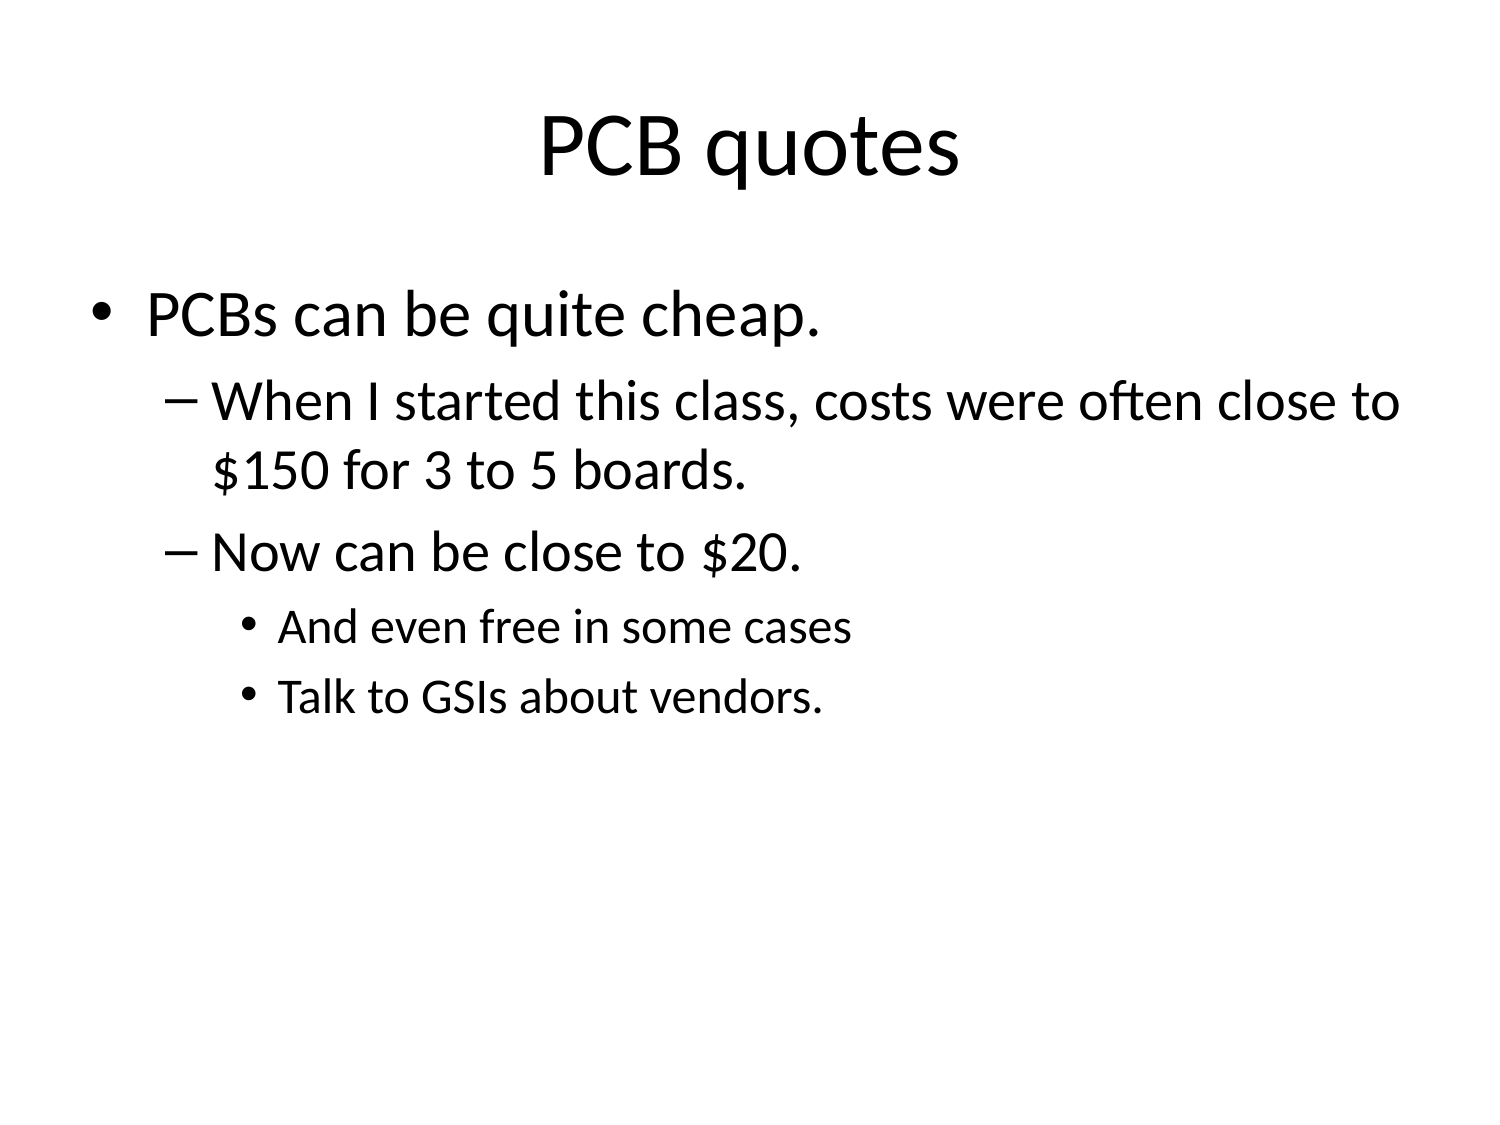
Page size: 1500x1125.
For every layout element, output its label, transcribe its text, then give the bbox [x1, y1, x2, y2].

list PCBs can be quite cheap. When I started this class, costs were often close to $150 for 3 to 5 boards. Now can be close to $20. And even free in some cases Talk to GSIs about vendors. [75, 262, 1425, 1005]
title PCB quotes [75, 45, 1425, 233]
